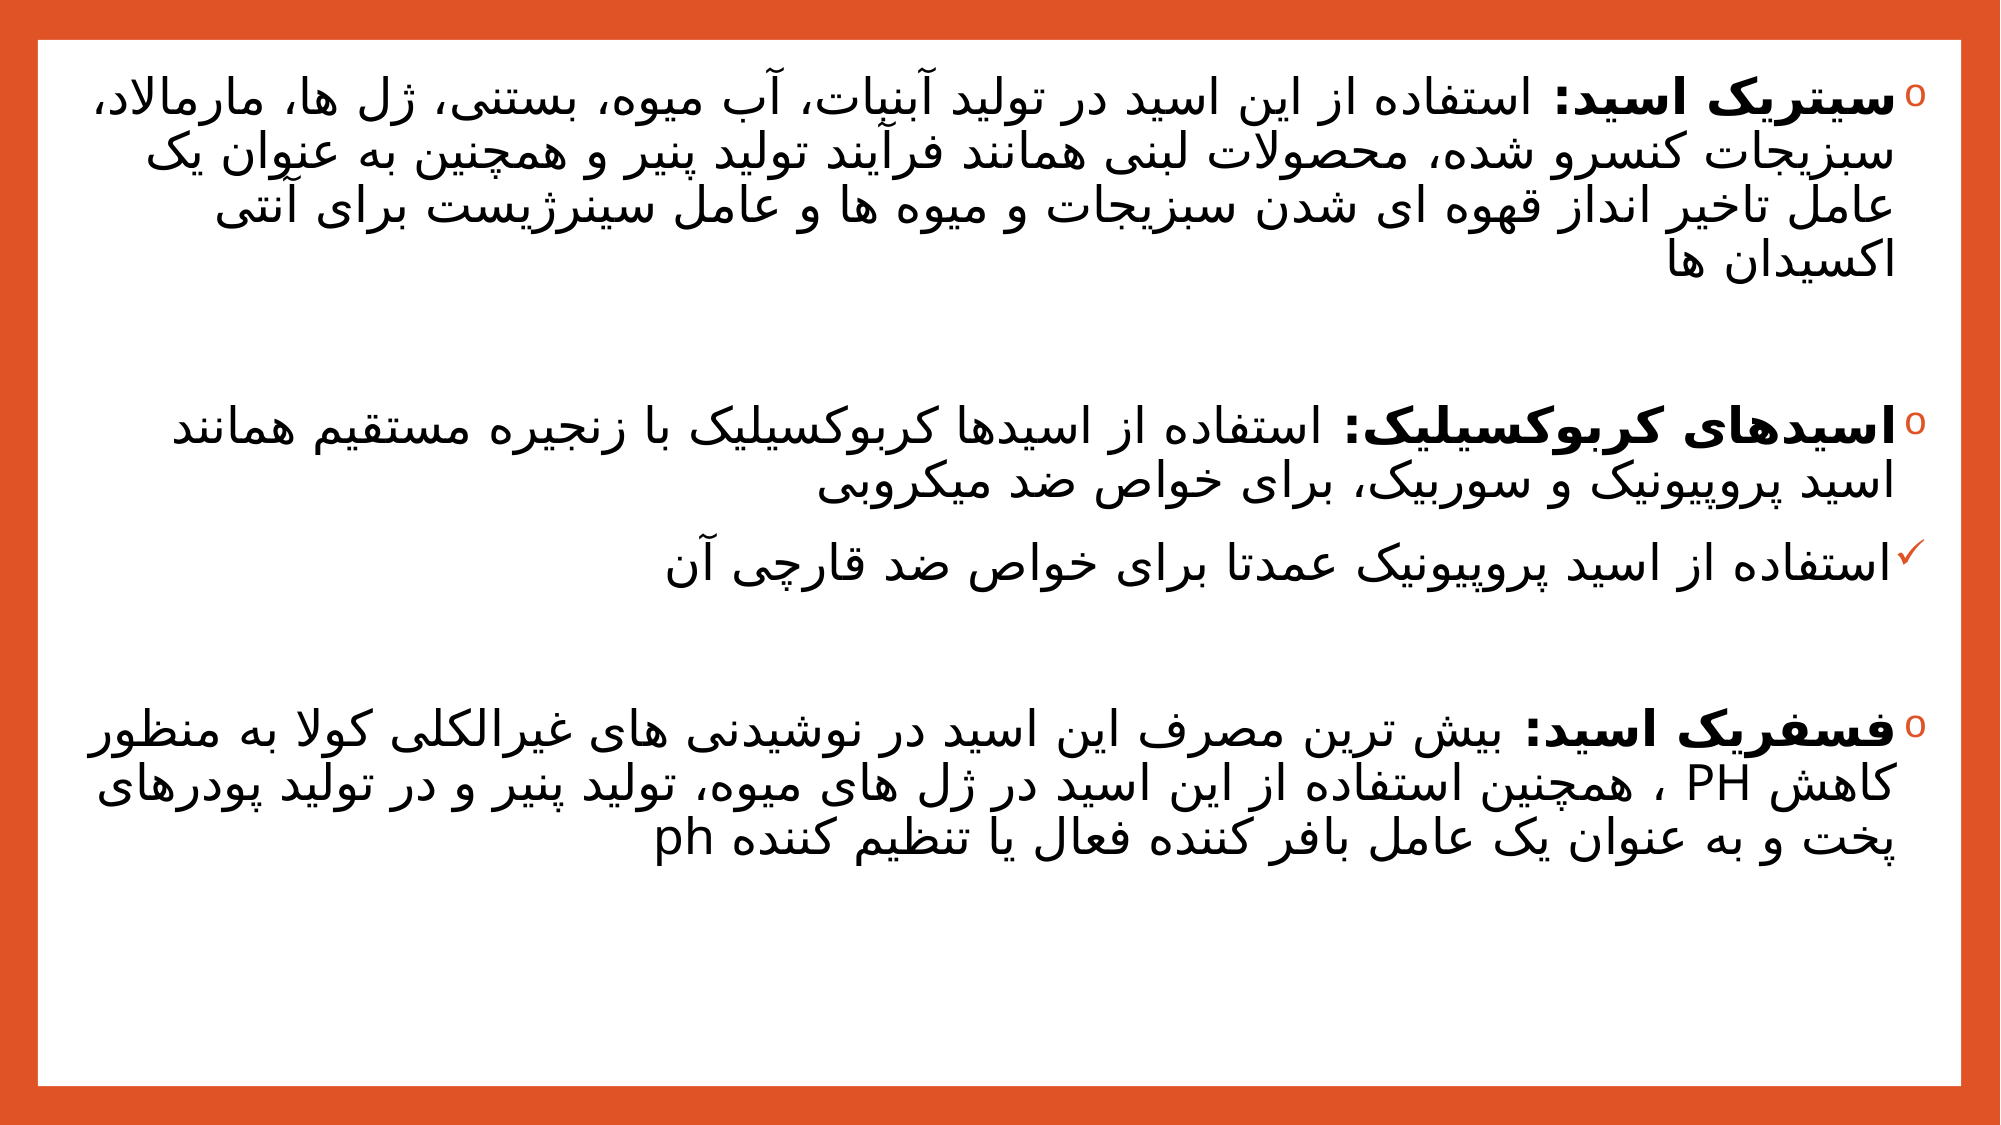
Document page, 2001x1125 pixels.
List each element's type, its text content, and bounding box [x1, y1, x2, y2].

list سیتریک اسید: استفاده از این اسید در تولید آبنبات، آب میوه، بستنی، ژل ها، مارمالاد، سبزیجات کنسرو شده، محصولات لبنی همانند فرآیند تولید پنیر و همچنین به عنوان یک عامل تاخیر انداز قهوه ای شدن سبزیجات و میوه ها و عامل سینرژیست برای آنتی اکسیدان ها اسیدهای کربوکسیلیک: استفاده از اسیدها کربوکسیلیک با زنجیره مستقیم همانند اسید پروپیونیک و سوربیک، برای خواص ضد میکروبی استفاده از اسید پروپیونیک عمدتا برای خواص ضد قارچی آن فسفریک اسید: بیش ترین مصرف این اسید در نوشیدنی های غیرالکلی کولا به منظور کاهش PH ، همچنین استفاده از این اسید در ژل های میوه، تولید پنیر و در تولید پودرهای پخت و به عنوان یک عامل بافر کننده فعال یا تنظیم کننده ph [52, 64, 1950, 1067]
